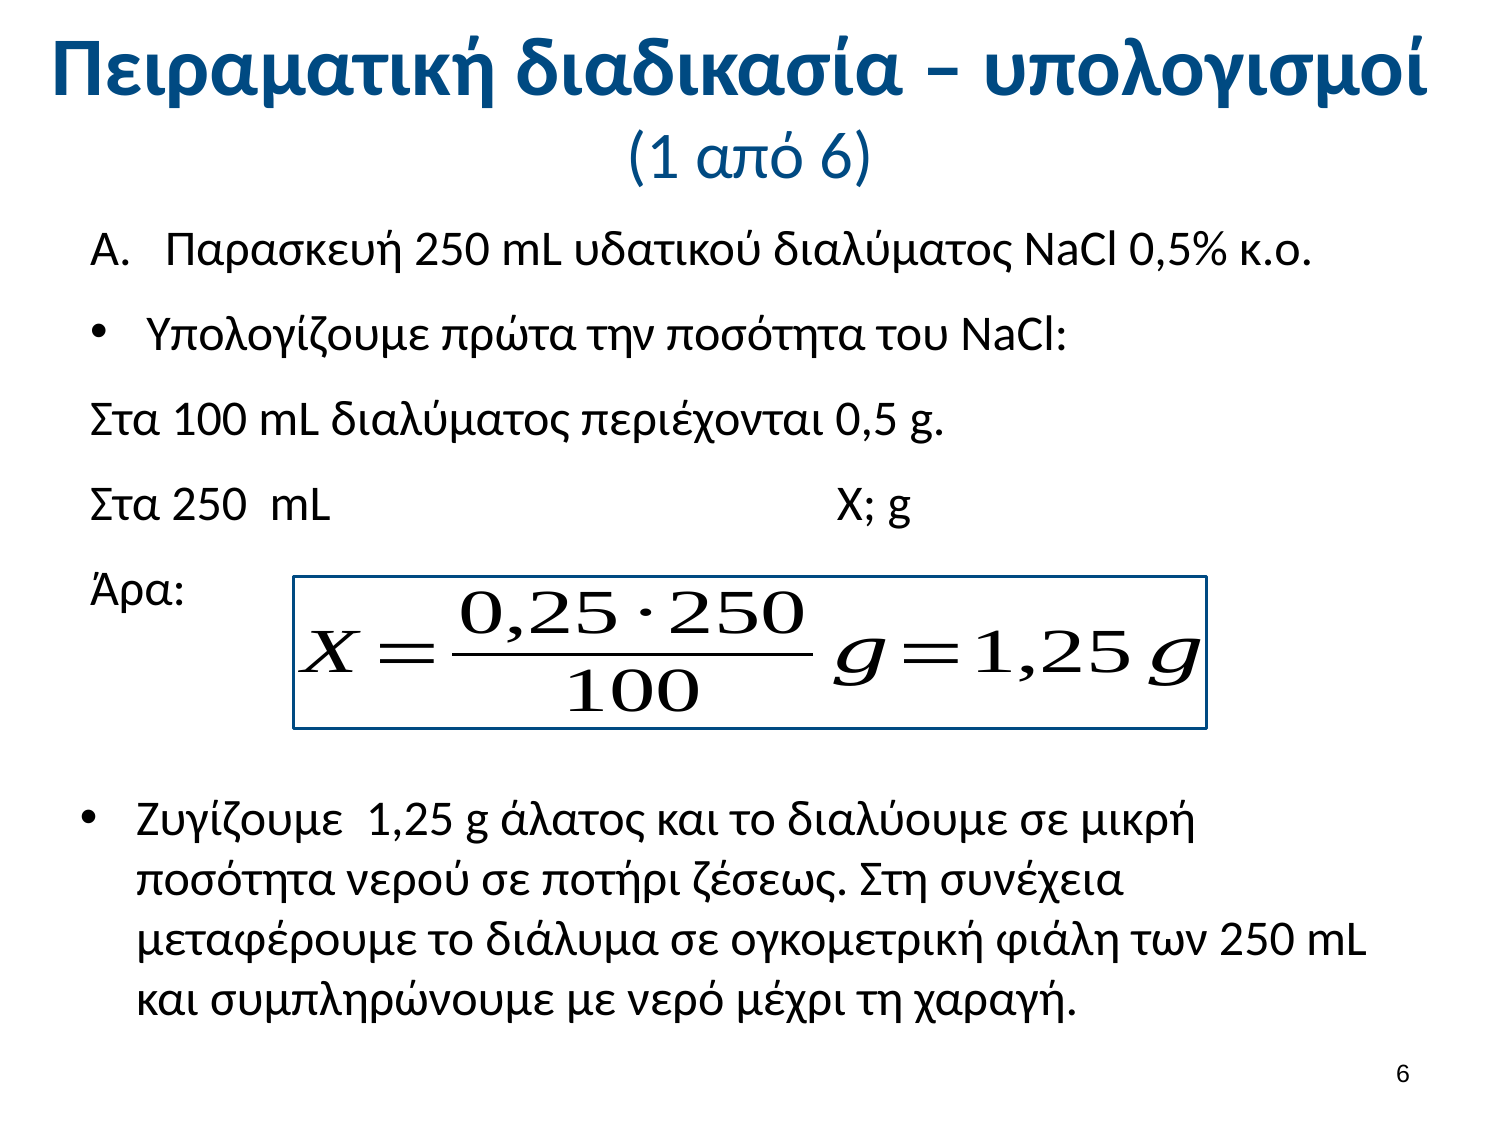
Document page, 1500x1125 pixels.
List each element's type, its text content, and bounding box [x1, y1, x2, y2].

title Πειραματική διαδικασία – υπολογισμοί (1 από 6) [0, 19, 1500, 185]
text_box Ζυγίζουμε 1,25 g άλατος και το διαλύουμε σε μικρή ποσότητα νερού σε ποτήρι ζέσεως. Στη συνέχεια μεταφέρουμε το διάλυμα σε ογκομετρική φιάλη των 250 mL και συμπληρώνουμε με νερό μέχρι τη χαραγή. [64, 778, 1415, 1043]
slide_number 5 [1074, 1042, 1425, 1103]
list Παρασκευή 250 mL υδατικού διαλύματος NaCl 0,5% κ.ο. Υπολογίζουμε πρώτα την ποσότητα του NaCl: Στα 100 mL διαλύματος περιέχονται 0,5 g. Στα 250 mL Χ; g Άρα: [75, 208, 1425, 1024]
